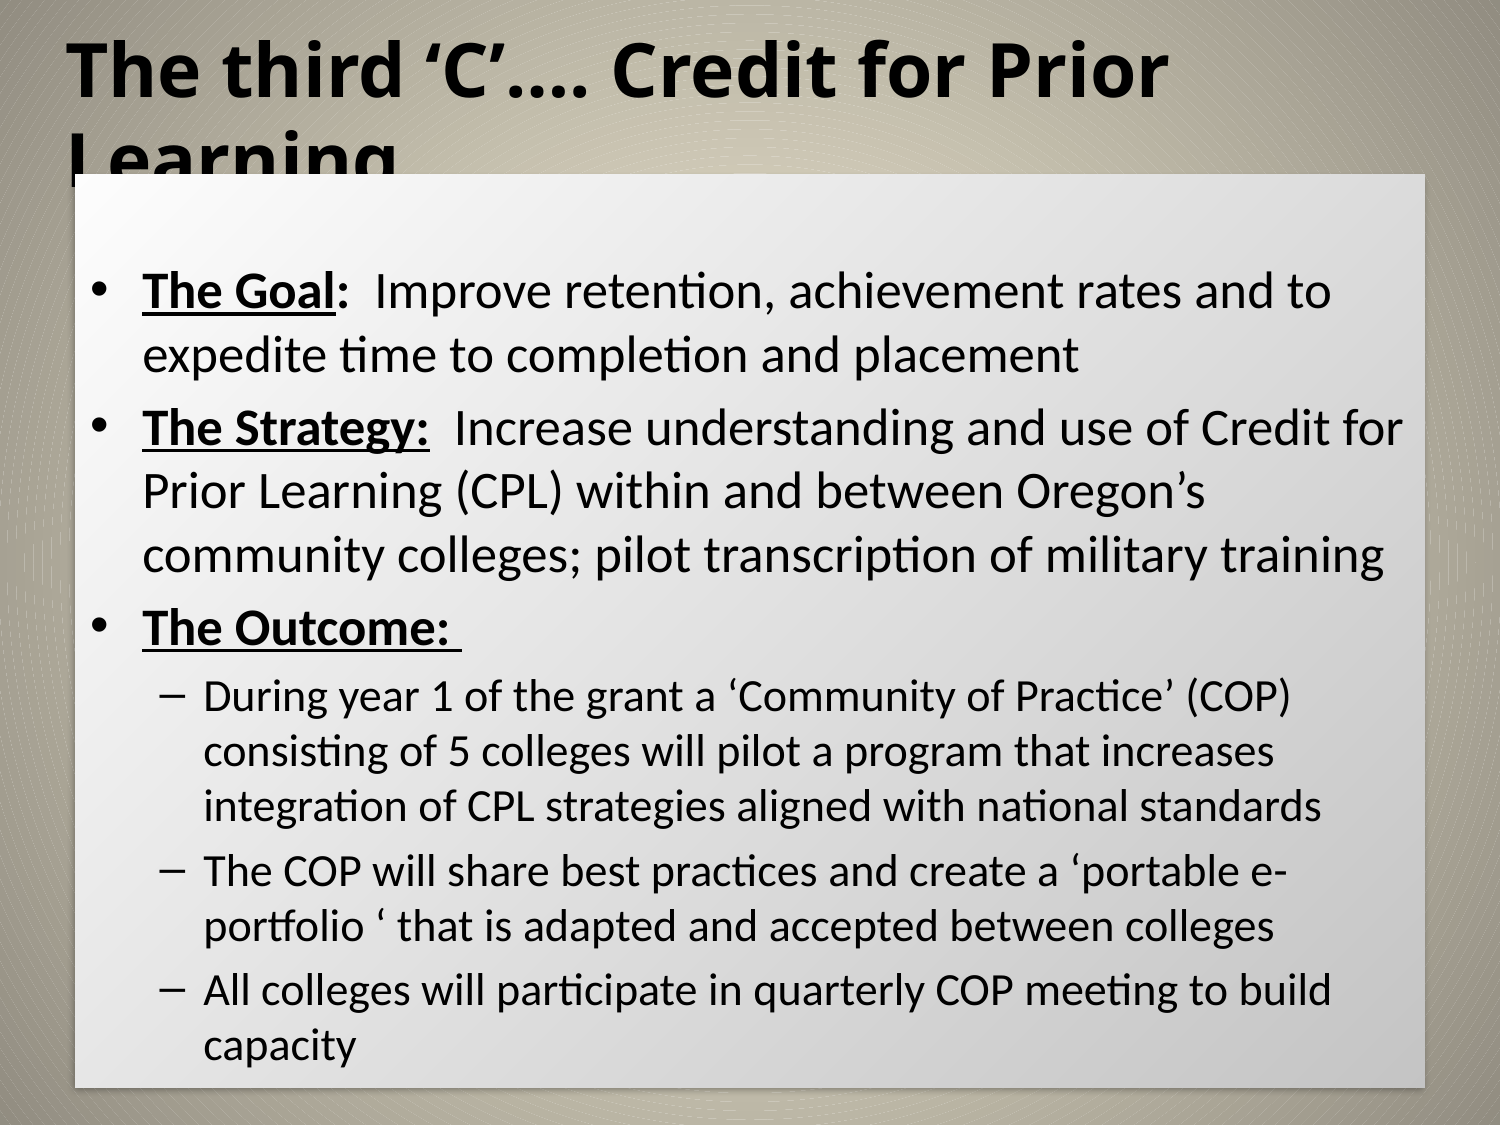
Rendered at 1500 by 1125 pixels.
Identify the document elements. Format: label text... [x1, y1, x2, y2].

list The Goal: Improve retention, achievement rates and to expedite time to completion and placement The Strategy: Increase understanding and use of Credit for Prior Learning (CPL) within and between Oregon’s community colleges; pilot transcription of military training The Outcome: During year 1 of the grant a ‘Community of Practice’ (COP) consisting of 5 colleges will pilot a program that increases integration of CPL strategies aligned with national standards The COP will share best practices and create a ‘portable e-portfolio ‘ that is adapted and accepted between colleges All colleges will participate in quarterly COP meeting to build capacity [74, 174, 1426, 1088]
title The third ‘C’…. Credit for Prior Learning [50, 24, 1500, 200]
